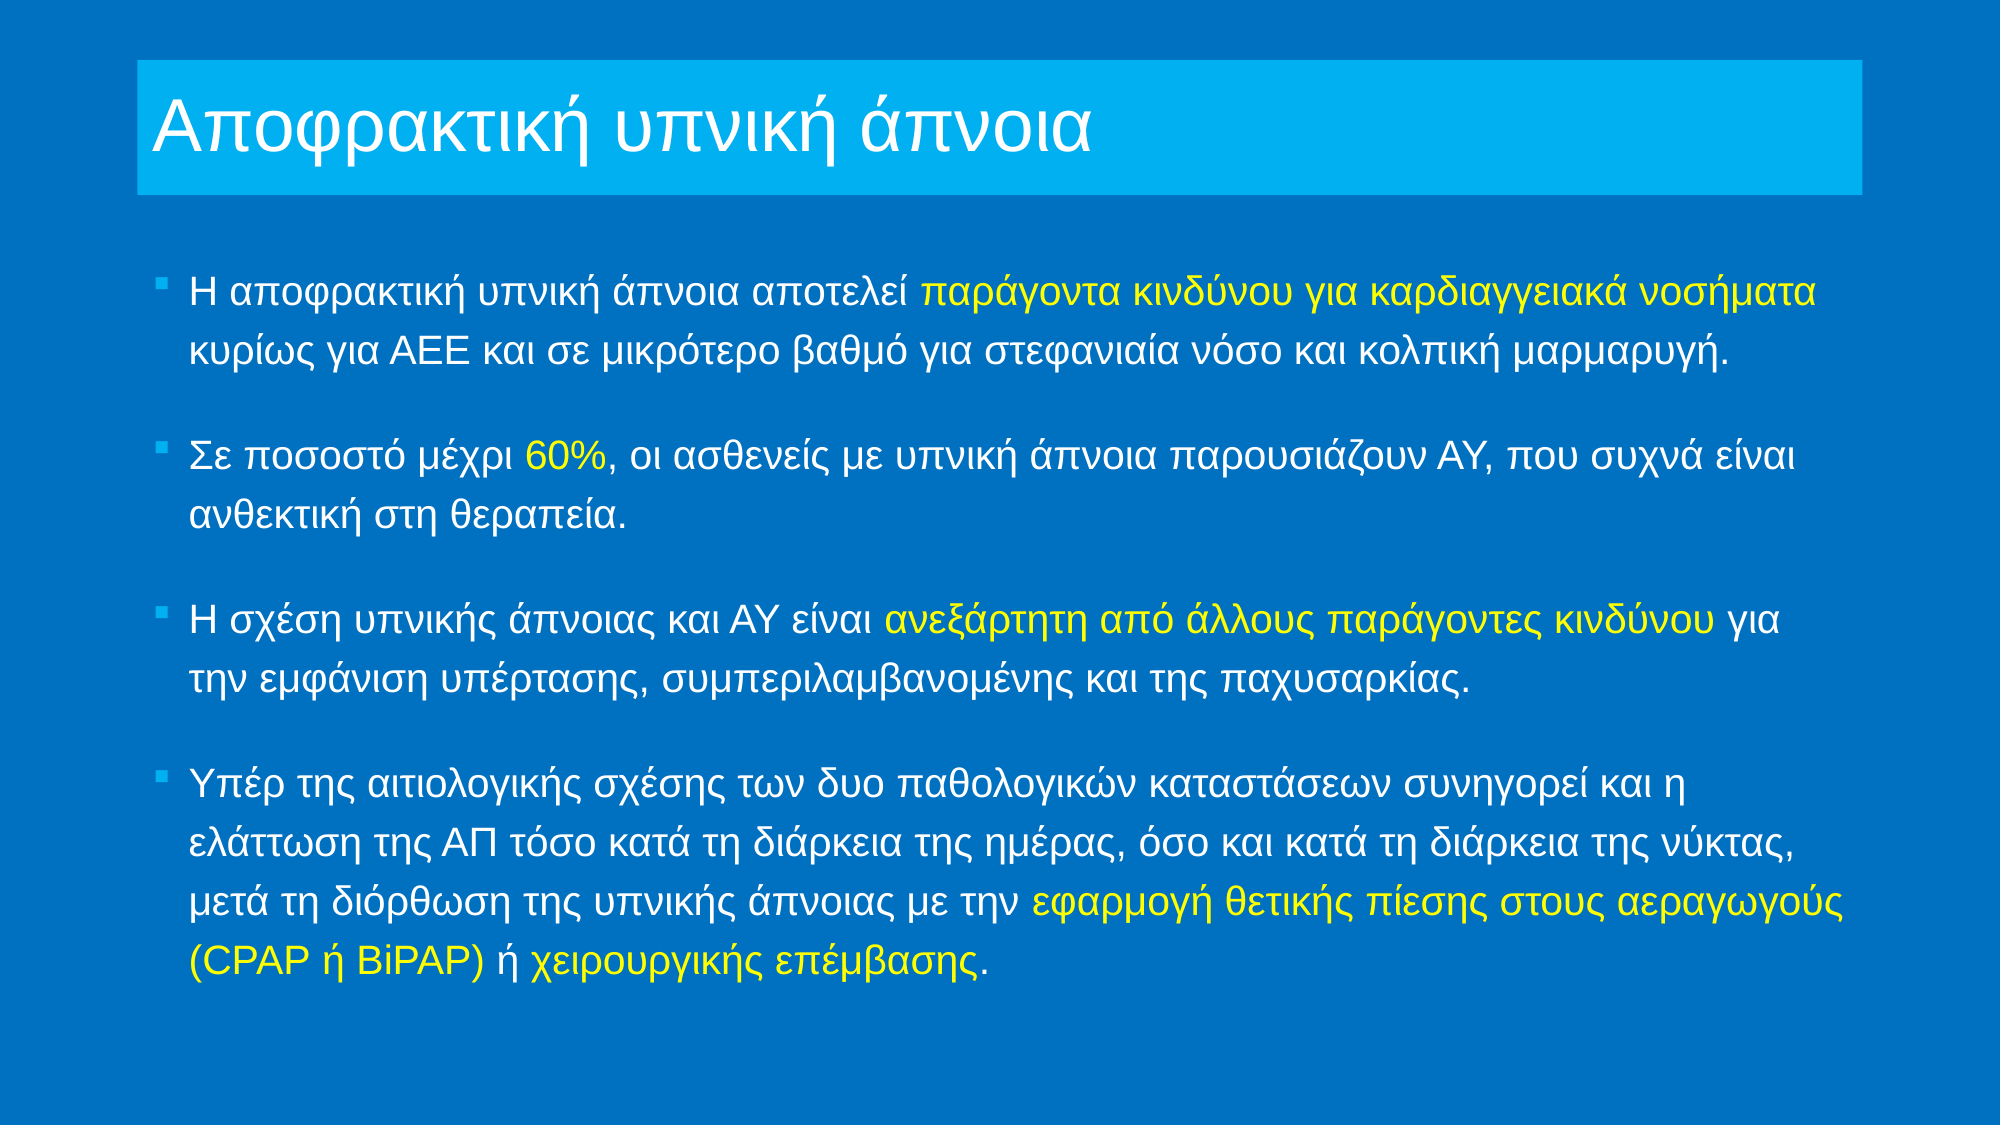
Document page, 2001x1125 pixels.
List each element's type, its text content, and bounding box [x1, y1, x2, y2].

title Αποφρακτική υπνική άπνοια [137, 59, 1863, 196]
list Η αποφρακτική υπνική άπνοια αποτελεί παράγοντα κινδύνου για καρδιαγγειακά νοσήματα κυρίως για ΑΕΕ και σε μικρότερο βαθμό για στεφανιαία νόσο και κολπική μαρμαρυγή. Σε ποσοστό μέχρι 60%, οι ασθενείς με υπνική άπνοια παρουσιάζουν ΑΥ, που συχνά είναι ανθεκτική στη θεραπεία. Η σχέση υπνικής άπνοιας και ΑΥ είναι ανεξάρτητη από άλλους παράγοντες κινδύνου για την εμφάνιση υπέρτασης, συμπεριλαμβανομένης και της παχυσαρκίας. Υπέρ της αιτιολογικής σχέσης των δυο παθολογικών καταστάσεων συνηγορεί και η ελάττωση της ΑΠ τόσο κατά τη διάρκεια της ημέρας, όσο και κατά τη διάρκεια της νύκτας, μετά τη διόρθωση της υπνικής άπνοιας με την εφαρμογή θετικής πίεσης στους αεραγωγούς (CPAP ή BiPAP) ή χειρουργικής επέμβασης. [137, 246, 1863, 1044]
